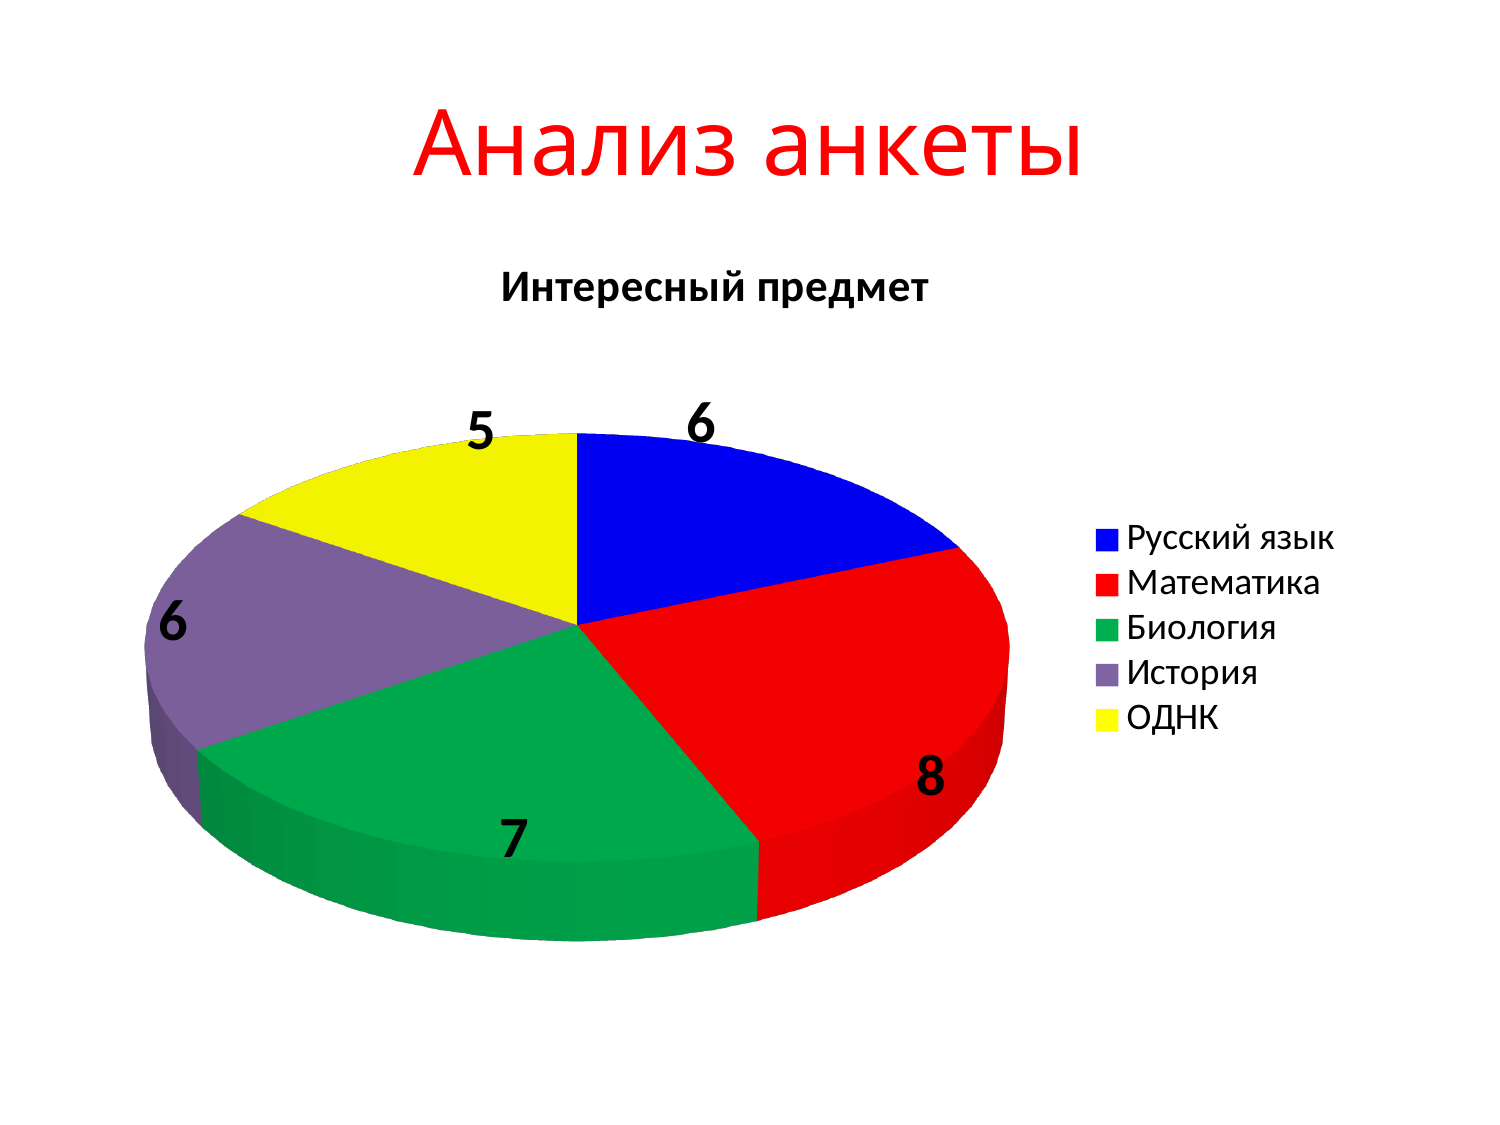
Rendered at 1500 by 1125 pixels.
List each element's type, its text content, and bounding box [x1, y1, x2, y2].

title Анализ анкеты [74, 44, 1426, 233]
chart [70, 228, 1360, 1032]
